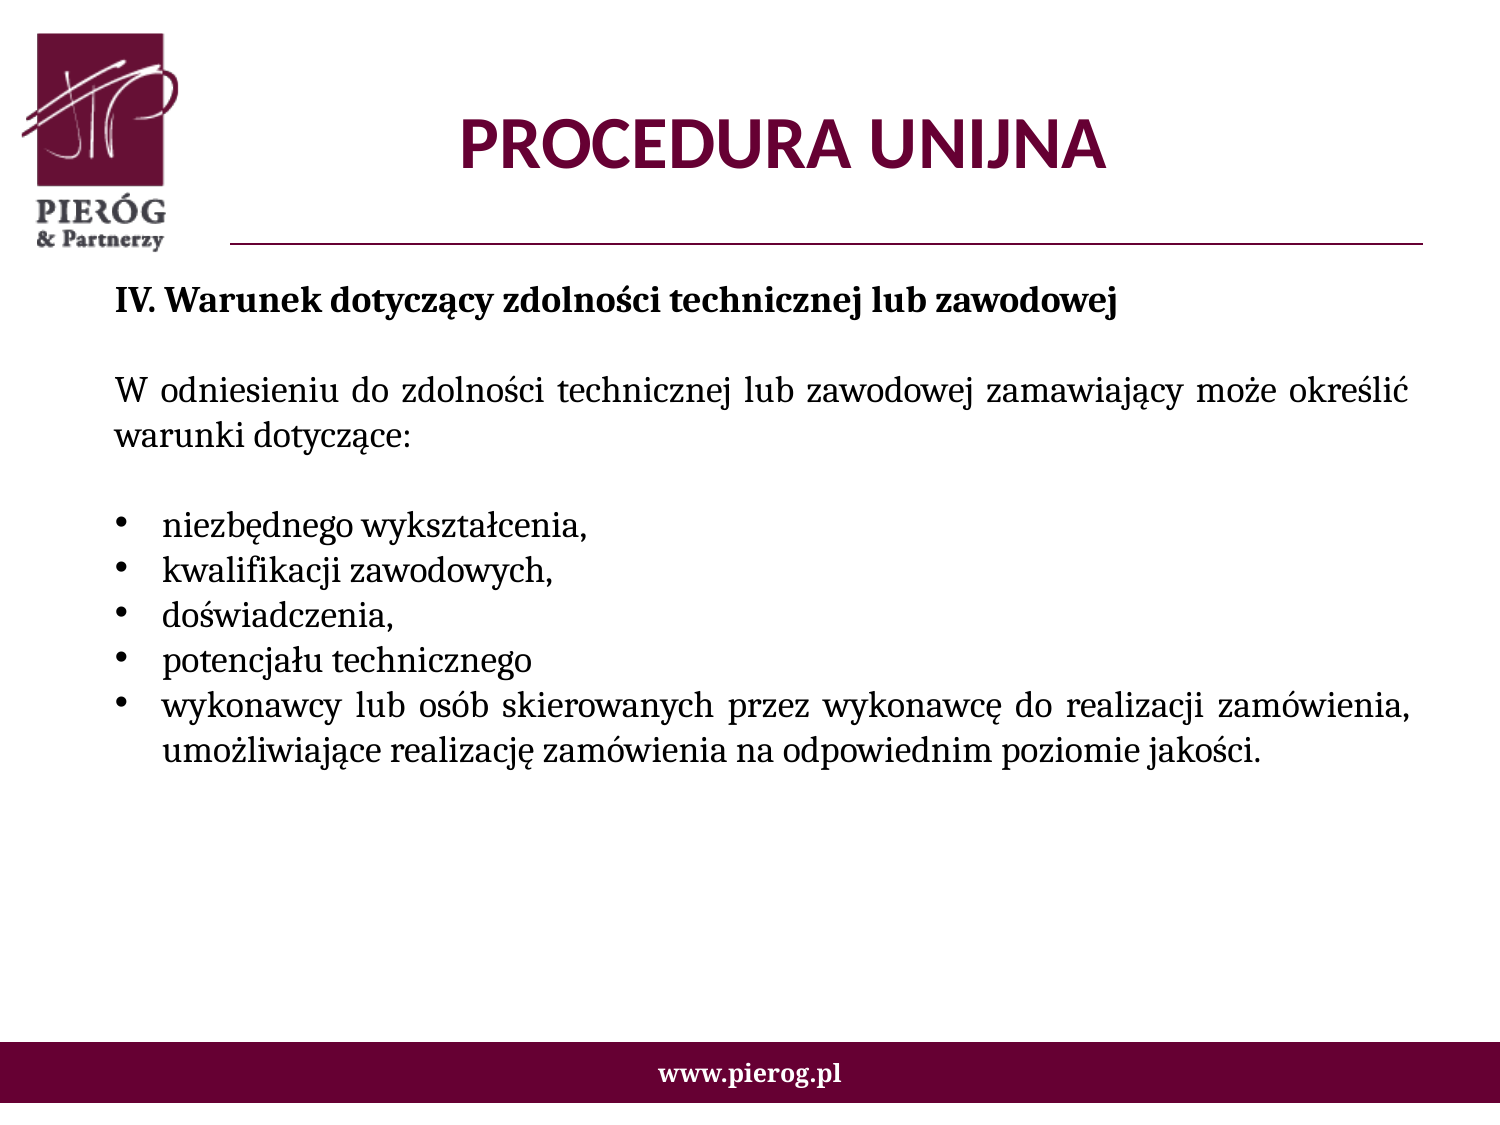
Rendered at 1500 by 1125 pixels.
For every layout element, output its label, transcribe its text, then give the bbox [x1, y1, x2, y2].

title PROCEDURA UNIJNA [75, 45, 1425, 233]
picture [0, 0, 205, 279]
text_box IV. Warunek dotyczący zdolności technicznej lub zawodowej W odniesieniu do zdolności technicznej lub zawodowej zamawiający może określić warunki dotyczące: niezbędnego wykształcenia, kwalifikacji zawodowych, doświadczenia, potencjału technicznego wykonawcy lub osób skierowanych przez wykonawcę do realizacji zamówienia, umożliwiające realizację zamówienia na odpowiednim poziomie jakości. [100, 267, 1425, 822]
